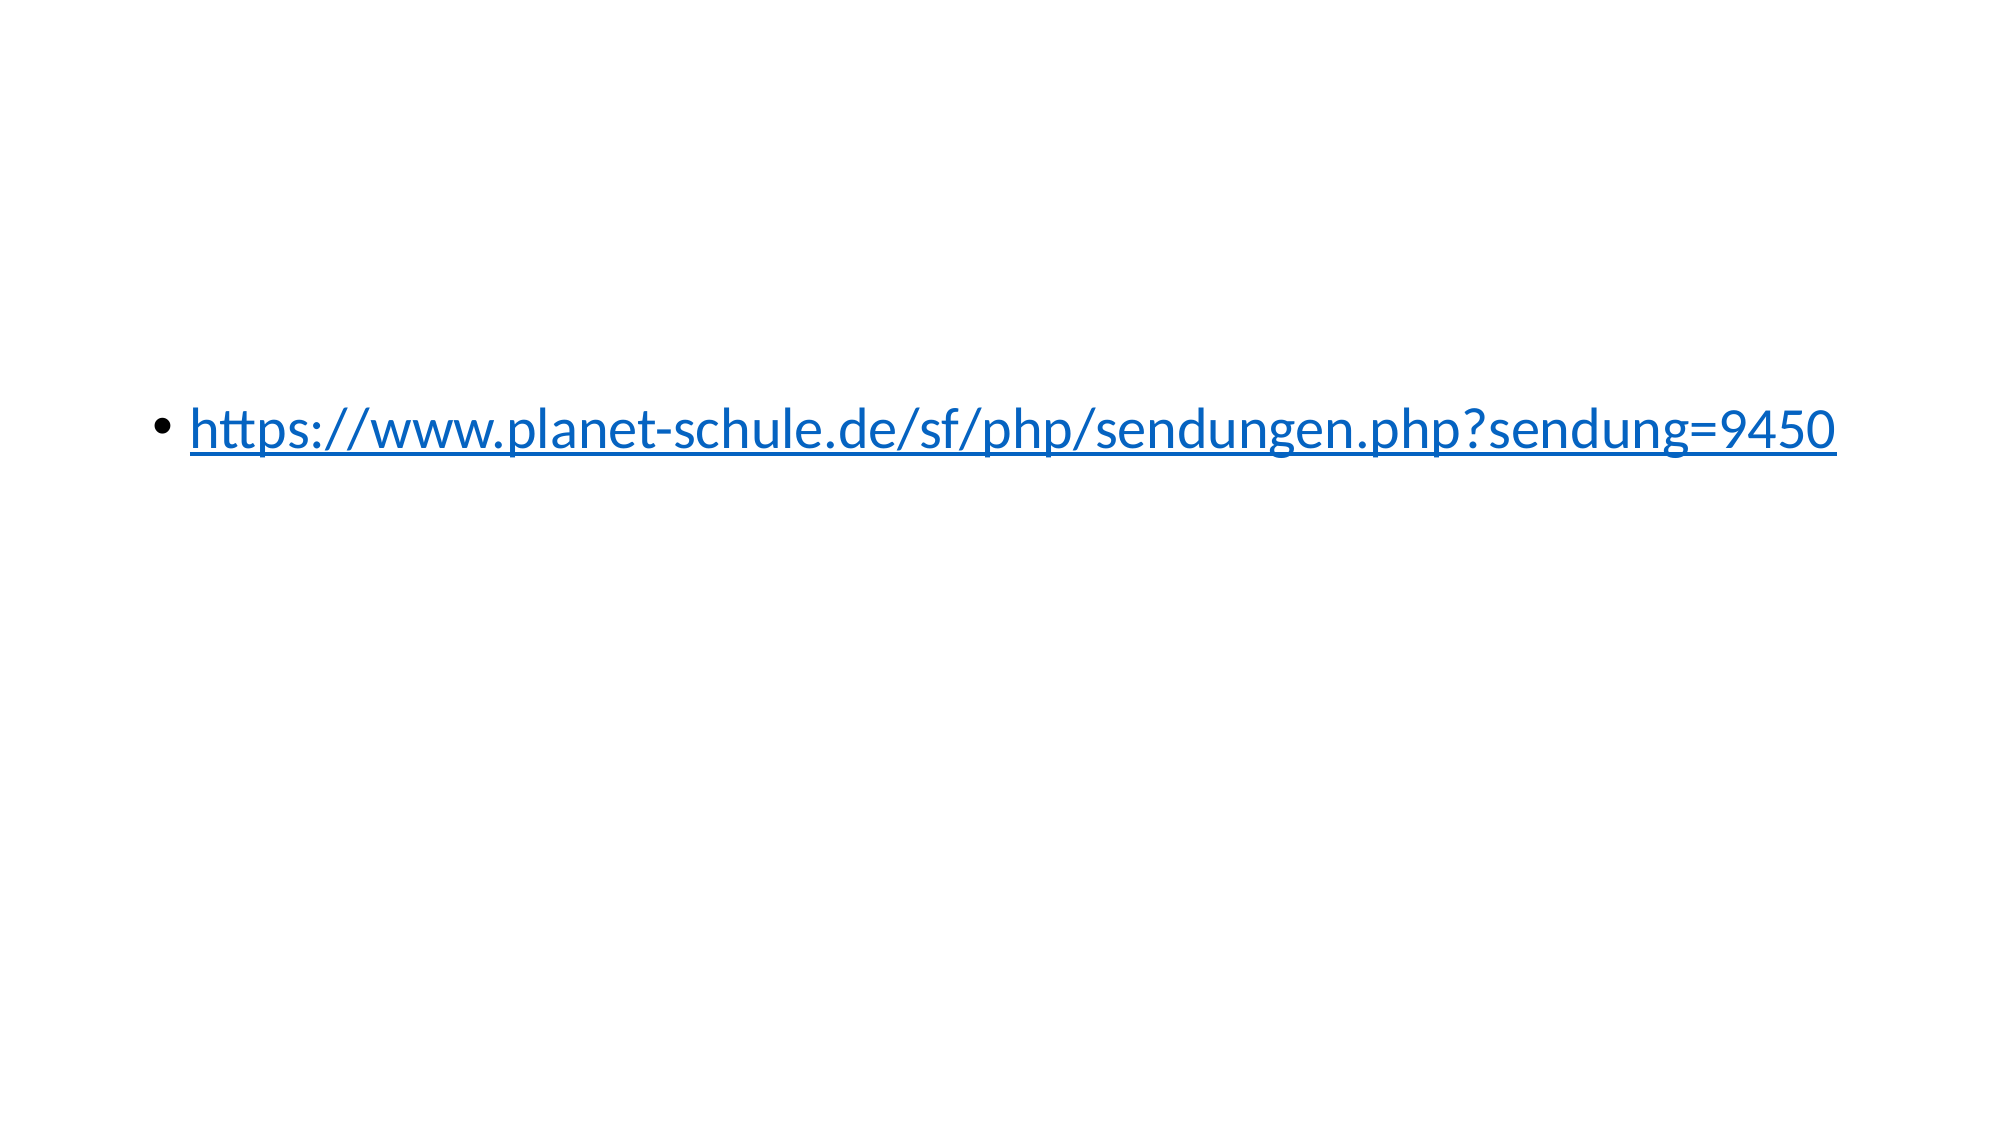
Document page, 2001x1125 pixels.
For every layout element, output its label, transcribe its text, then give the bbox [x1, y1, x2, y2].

list https://www.planet-schule.de/sf/php/sendungen.php?sendung=9450 [137, 299, 1863, 1014]
